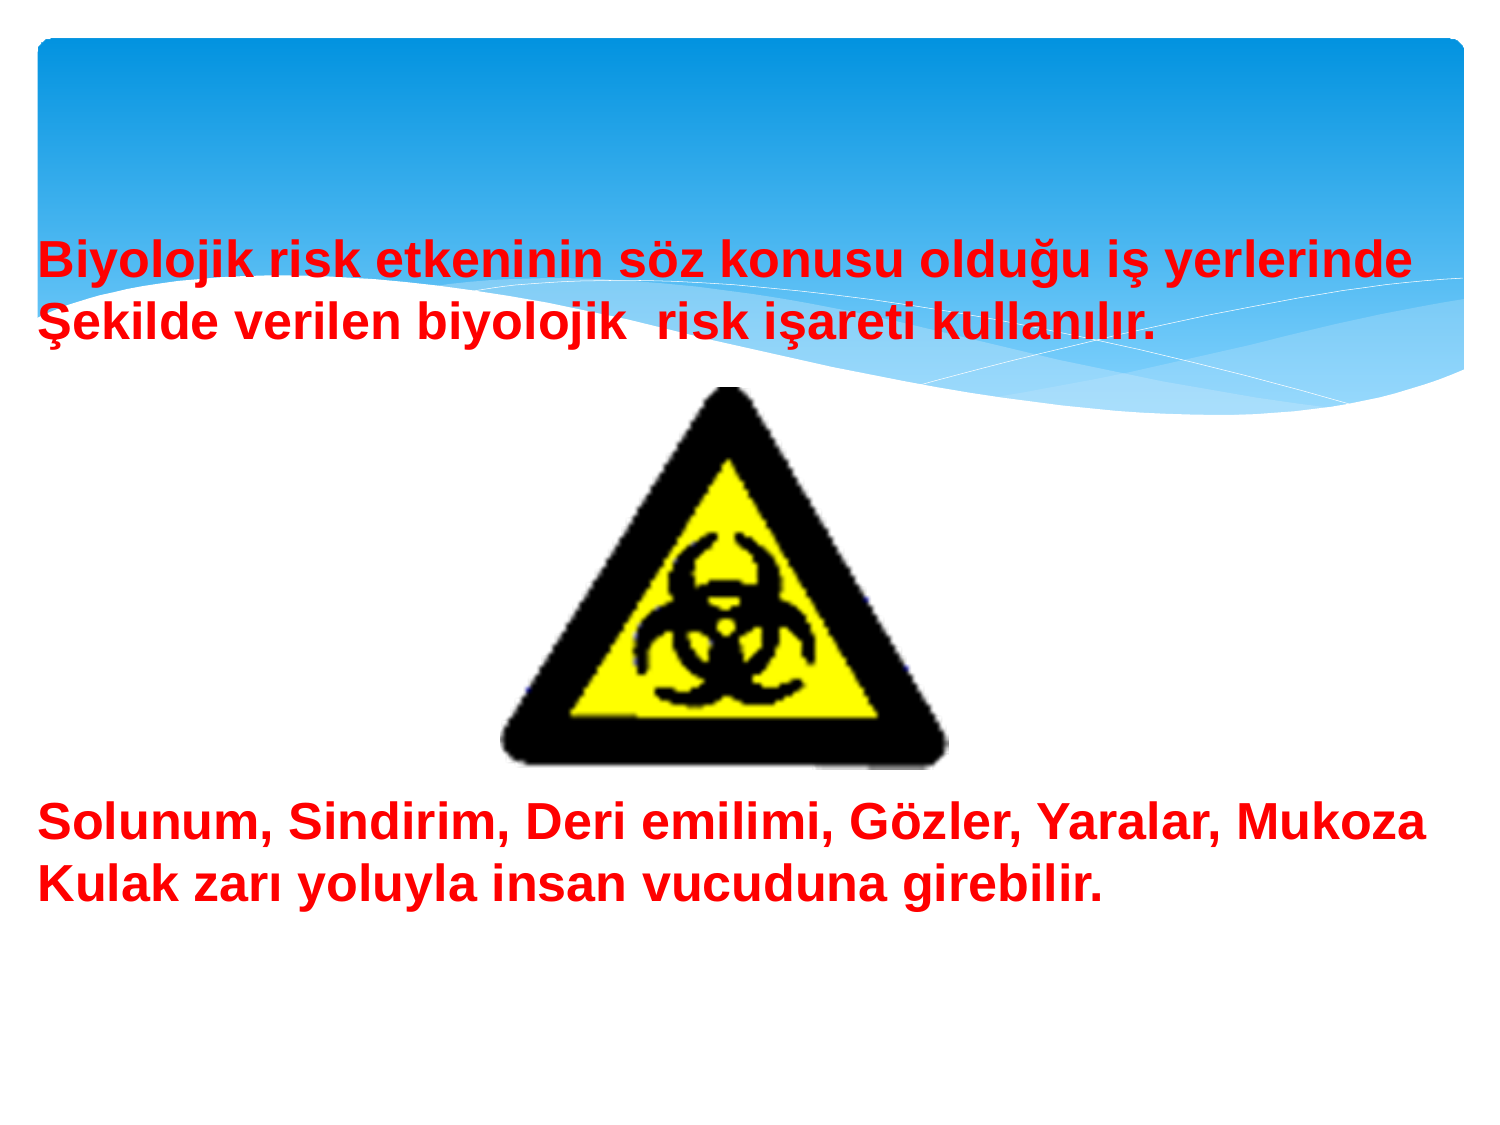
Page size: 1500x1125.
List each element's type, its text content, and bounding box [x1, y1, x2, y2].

list Biyolojik risk etkeninin söz konusu olduğu iş yerlerinde Şekilde verilen biyolojik risk işareti kullanılır. Solunum, Sindirim, Deri emilimi, Gözler, Yaralar, Mukoza Kulak zarı yoluyla insan vucuduna girebilir. [37, 224, 1463, 1046]
picture [37, 88, 1464, 299]
picture [499, 387, 949, 770]
picture [1451, 37, 1464, 46]
picture [37, 37, 50, 46]
